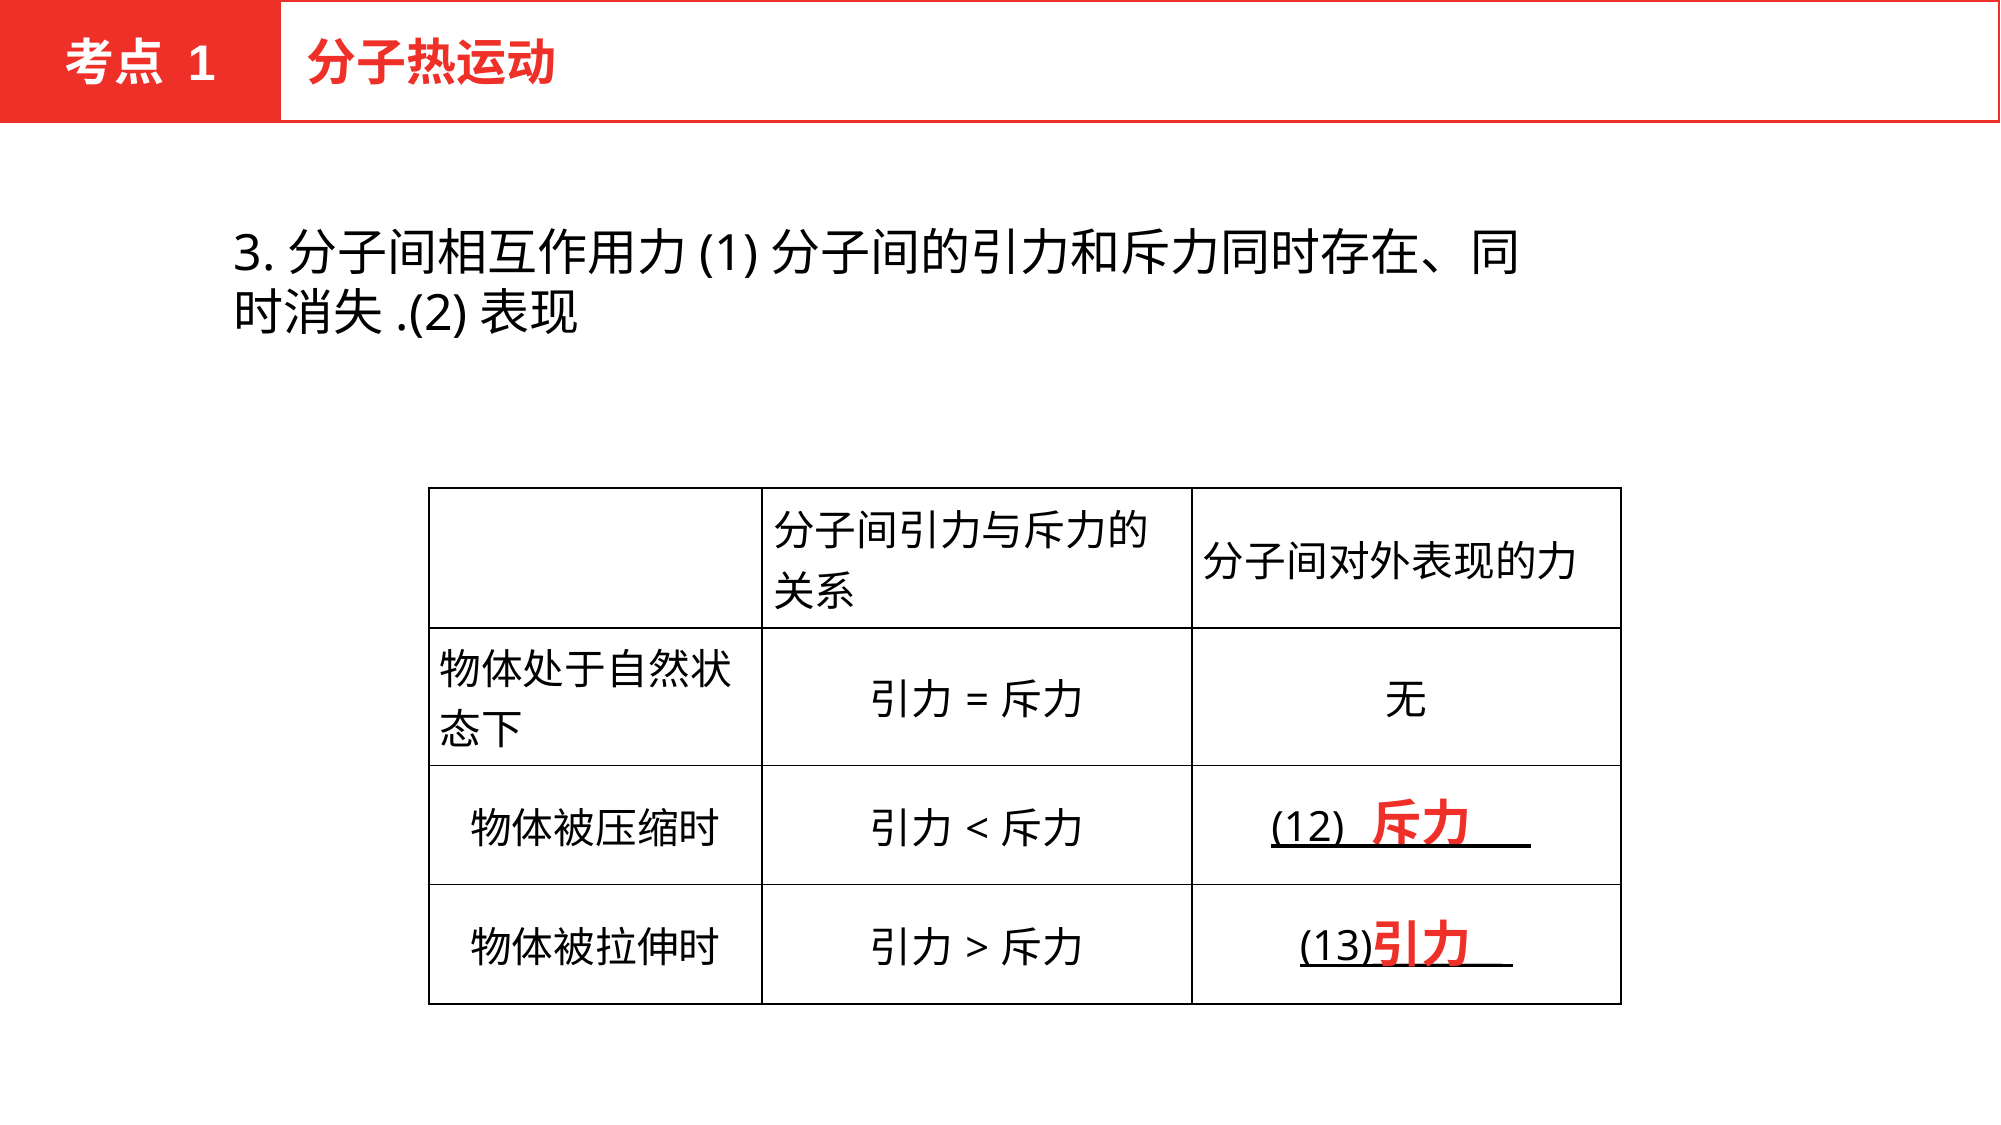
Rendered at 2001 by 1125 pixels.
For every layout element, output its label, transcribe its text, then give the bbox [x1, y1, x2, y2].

table_header 分子间引力与斥力的关系 [763, 489, 1191, 627]
table_header 分子间对外表现的力 [1193, 489, 1620, 627]
text_box 考点 1 [1, 0, 280, 122]
table_cell 物体处于自然状态下 [430, 629, 761, 765]
text_box 引力 [1356, 904, 1487, 980]
table_cell (13)_______ [1193, 885, 1620, 1003]
table_cell 引力<斥力 [763, 766, 1191, 884]
table_cell 引力=斥力 [763, 629, 1191, 765]
table_cell (12)______ [1193, 766, 1620, 884]
table_cell 物体被压缩时 [430, 766, 761, 884]
text_box 3.分子间相互作用力(1)分子间的引力和斥力同时存在、同时消失.(2)表现 [218, 212, 1550, 438]
table_cell 引力>斥力 [763, 885, 1191, 1003]
table_cell 无 [1193, 629, 1620, 765]
text_box 分子热运动 [276, 0, 2000, 123]
table_cell 物体被拉伸时 [430, 885, 761, 1003]
table_header [430, 489, 761, 627]
